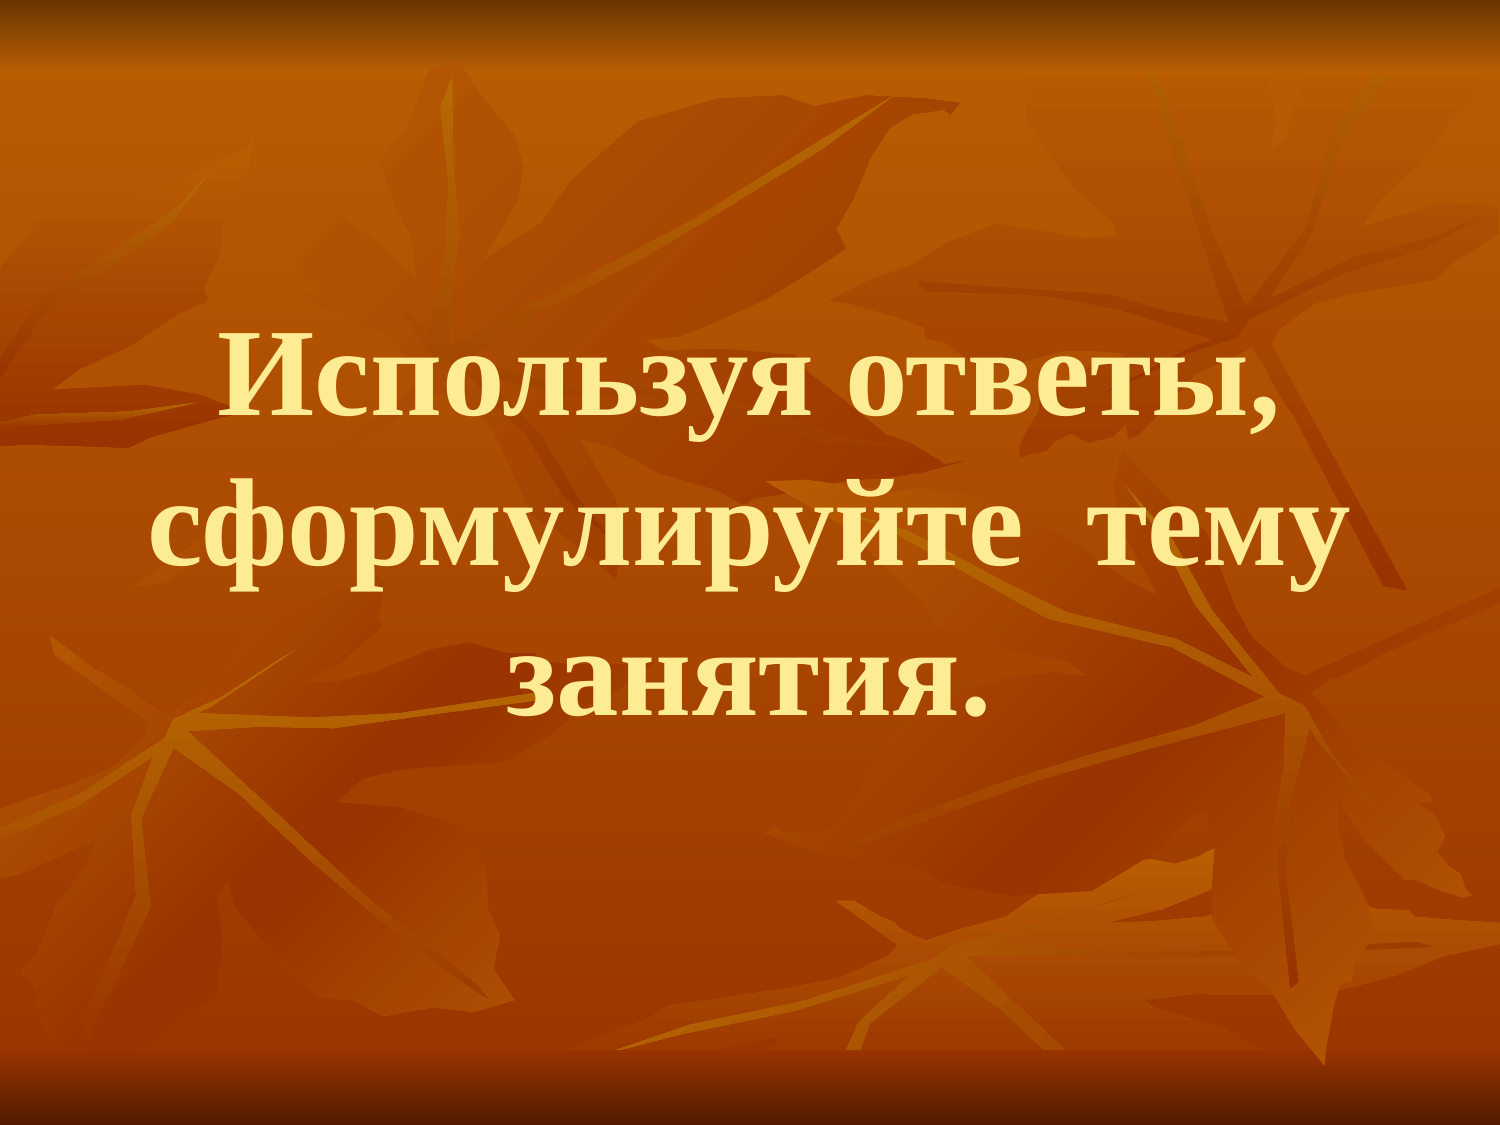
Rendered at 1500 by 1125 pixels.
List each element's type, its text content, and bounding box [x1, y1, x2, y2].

title Используя ответы, сформулируйте тему занятия. [102, 280, 1397, 749]
